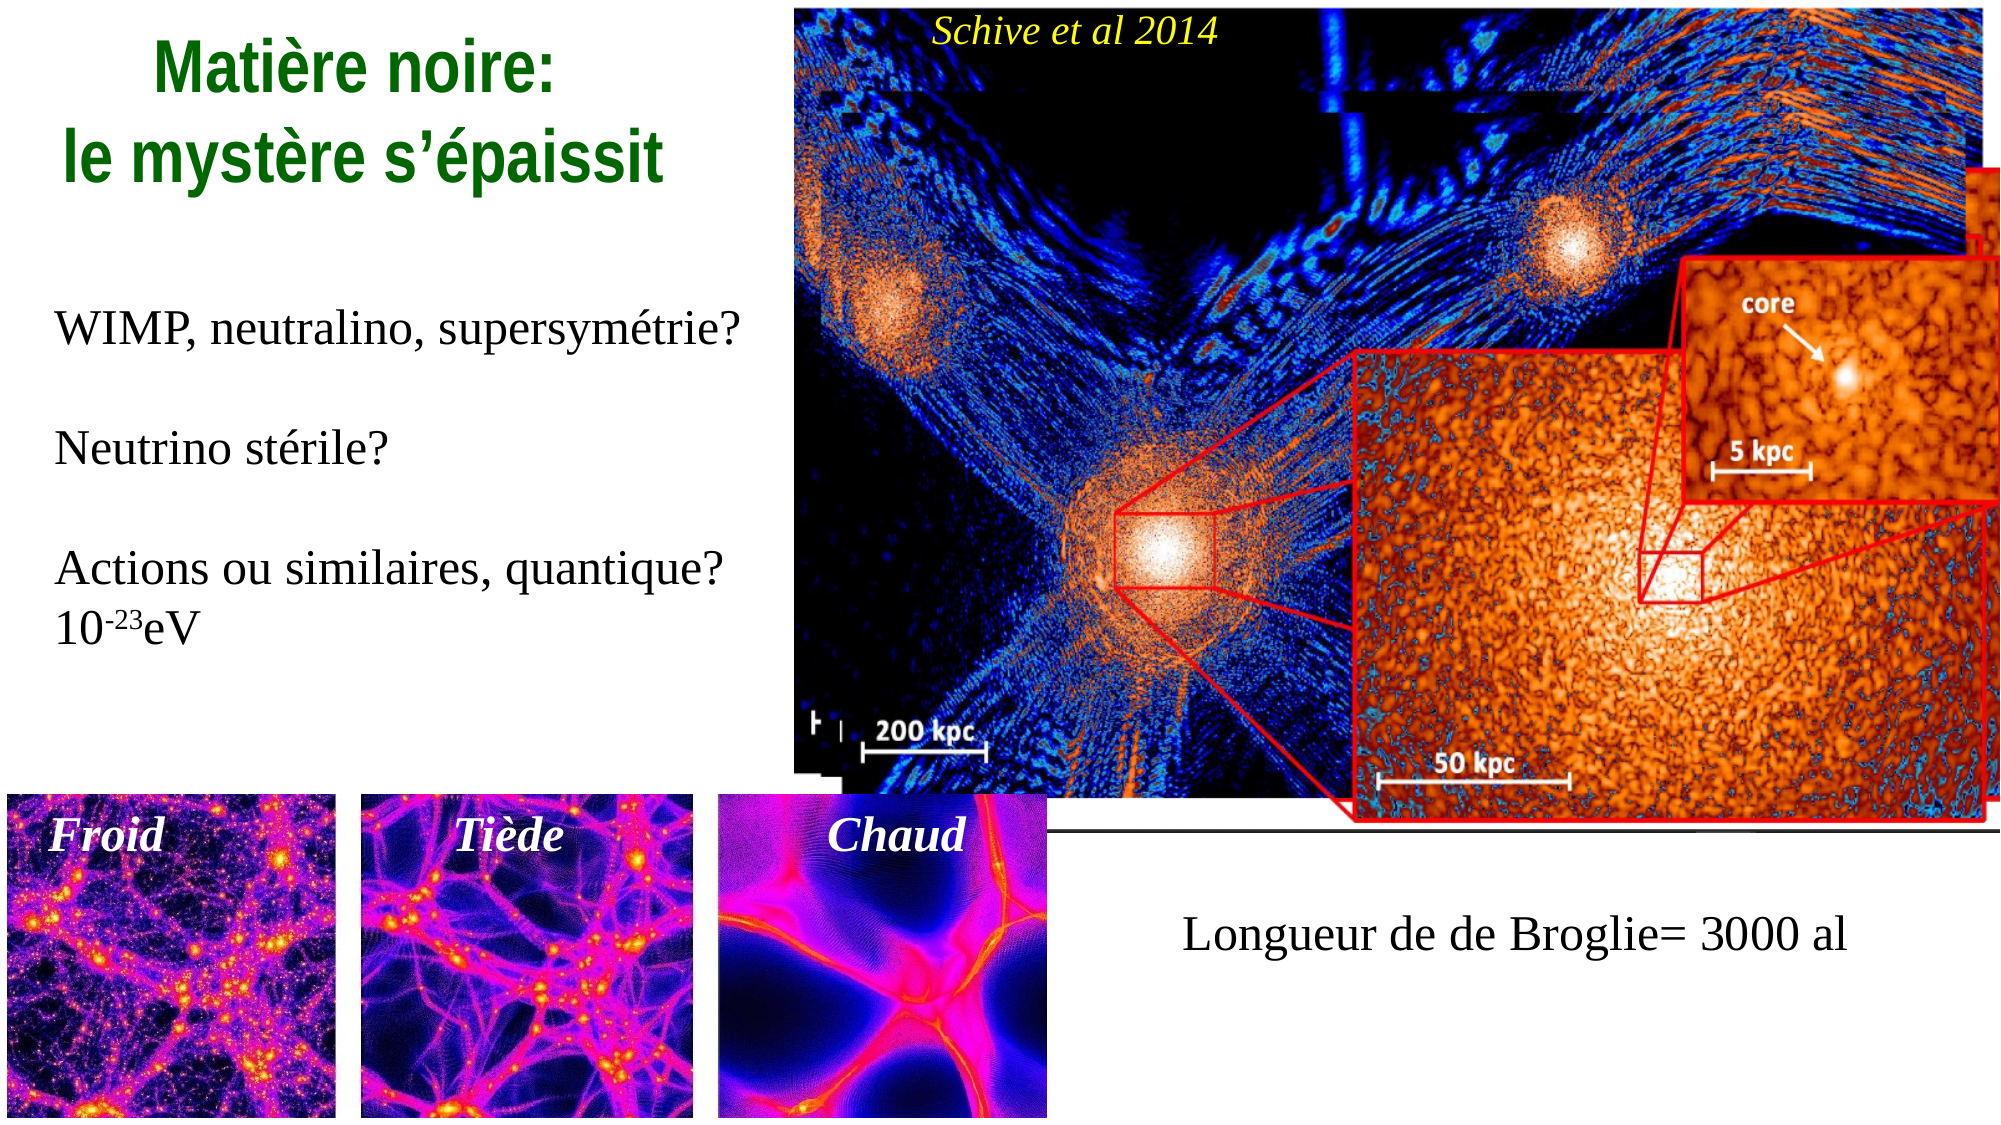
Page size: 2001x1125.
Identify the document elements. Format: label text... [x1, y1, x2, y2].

text_box Schive et al 2014 [917, 0, 1234, 4]
picture [7, 5, 2000, 1118]
title Matière noire: le mystère s’épaissit [23, 6, 705, 209]
text_box Longueur de de Broglie= 3000 al [1168, 893, 1865, 968]
text_box WIMP, neutralino, supersymétrie? Neutrino stérile? Actions ou similaires, quantique? 10-23eV [39, 286, 758, 662]
